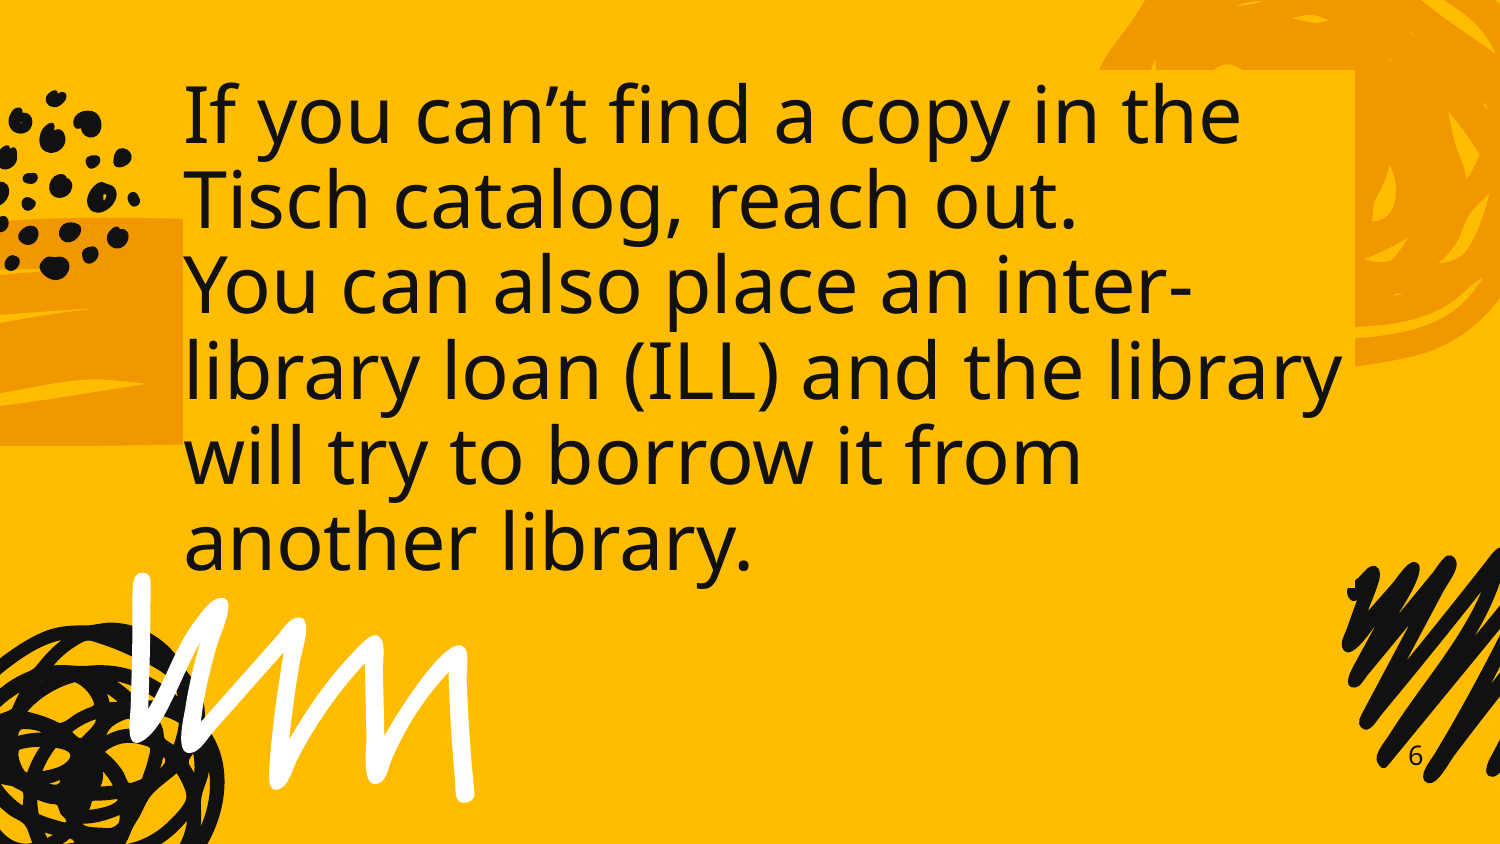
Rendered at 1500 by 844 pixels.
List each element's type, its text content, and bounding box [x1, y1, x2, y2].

title If you can’t find a copy in the Tisch catalog, reach out. You can also place an inter-library loan (ILL) and the library will try to borrow it from another library. [183, 70, 1355, 588]
slide_number 6 [1347, 696, 1424, 775]
